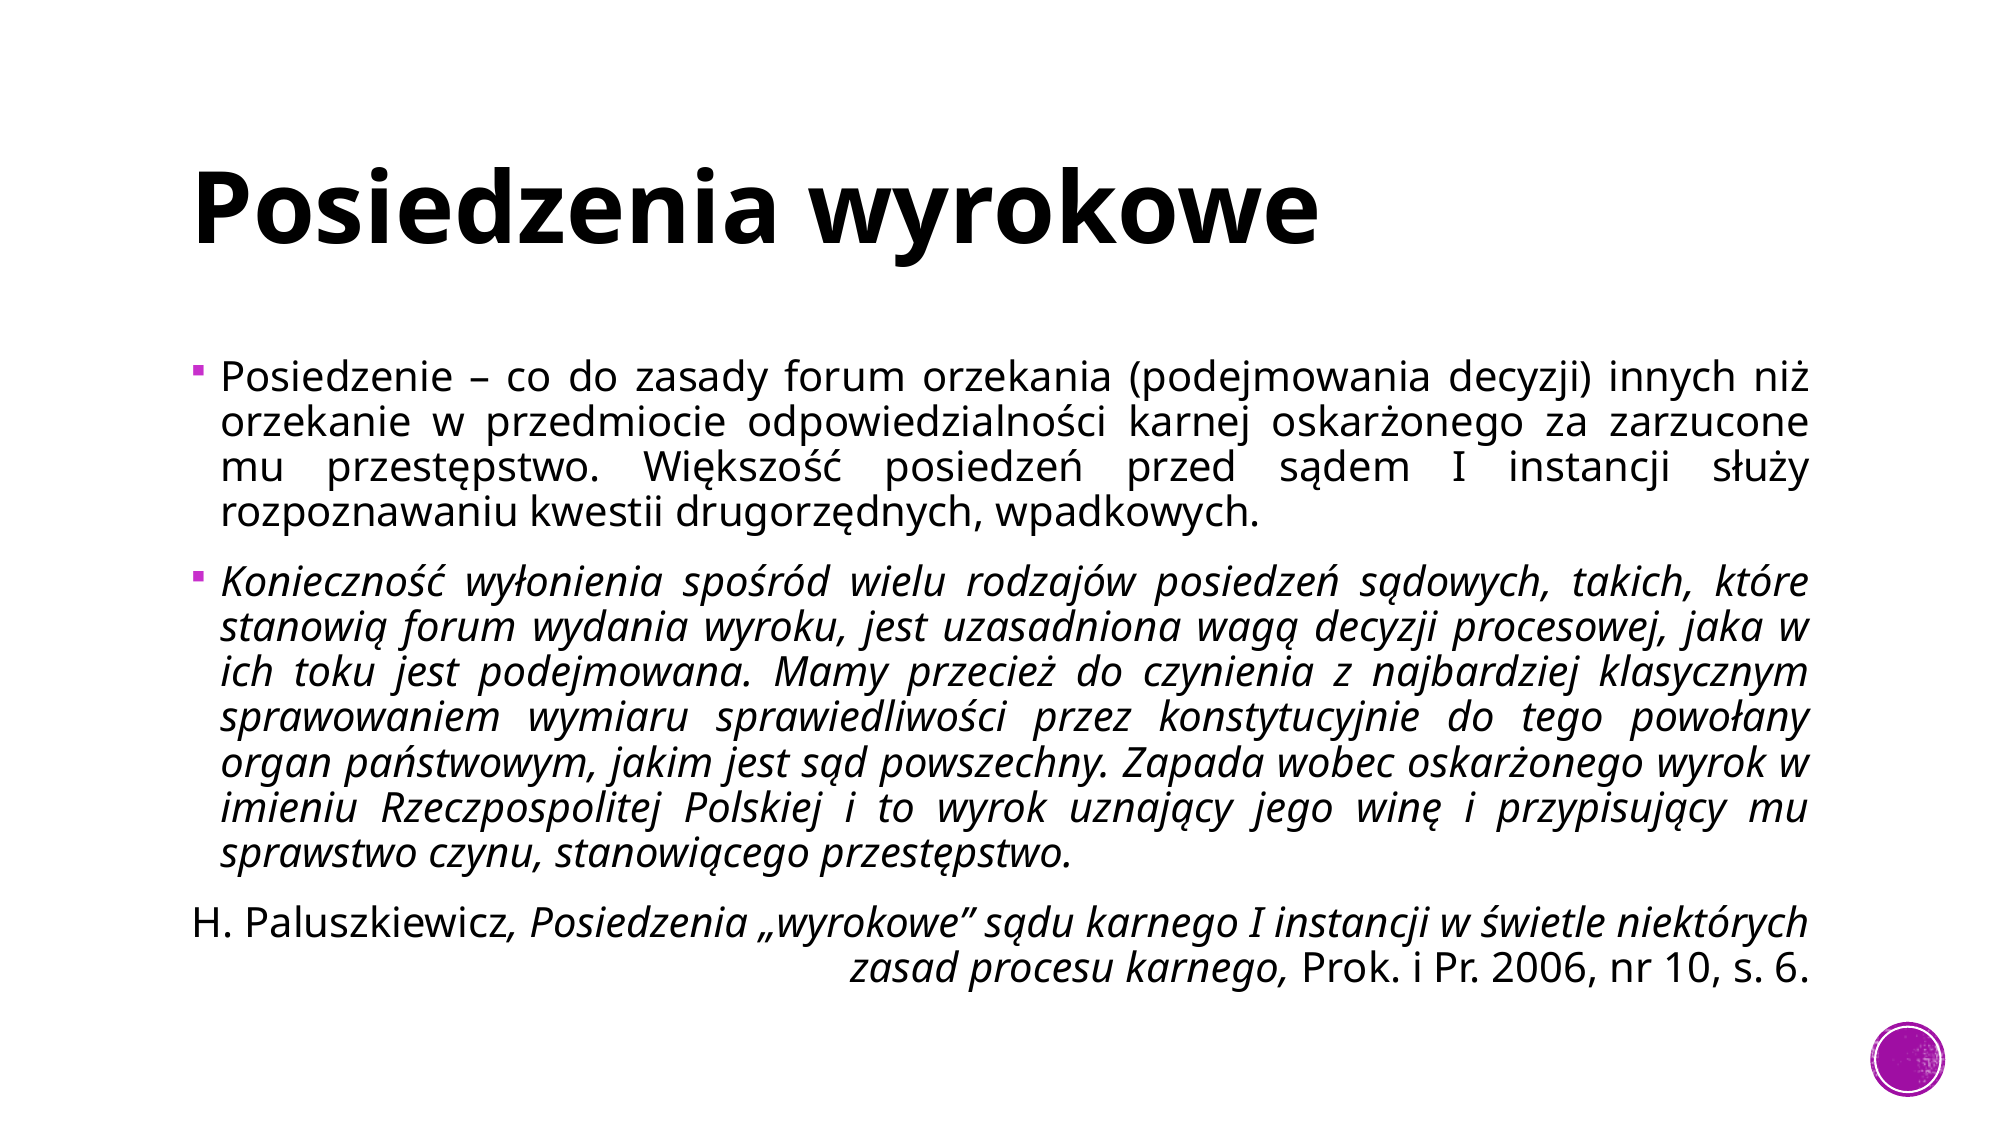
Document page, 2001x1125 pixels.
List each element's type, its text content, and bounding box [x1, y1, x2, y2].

list Posiedzenie – co do zasady forum orzekania (podejmowania decyzji) innych niż orzekanie w przedmiocie odpowiedzialności karnej oskarżonego za zarzucone mu przestępstwo. Większość posiedzeń przed sądem I instancji służy rozpoznawaniu kwestii drugorzędnych, wpadkowych. Konieczność wyłonienia spośród wielu rodzajów posiedzeń sądowych, takich, które stanowią forum wydania wyroku, jest uzasadniona wagą decyzji procesowej, jaka w ich toku jest podejmowana. Mamy przecież do czynienia z najbardziej klasycznym sprawowaniem wymiaru sprawiedliwości przez konstytucyjnie do tego powołany organ państwowym, jakim jest sąd powszechny. Zapada wobec oskarżonego wyrok w imieniu Rzeczpospolitej Polskiej i to wyrok uznający jego winę i przypisujący mu sprawstwo czynu, stanowiącego przestępstwo. H. Paluszkiewicz, Posiedzenia „wyrokowe” sądu karnego I instancji w świetle niektórych zasad procesu karnego, Prok. i Pr. 2006, nr 10, s. 6. [175, 348, 1826, 1013]
title Posiedzenia wyrokowe [175, 79, 1826, 344]
